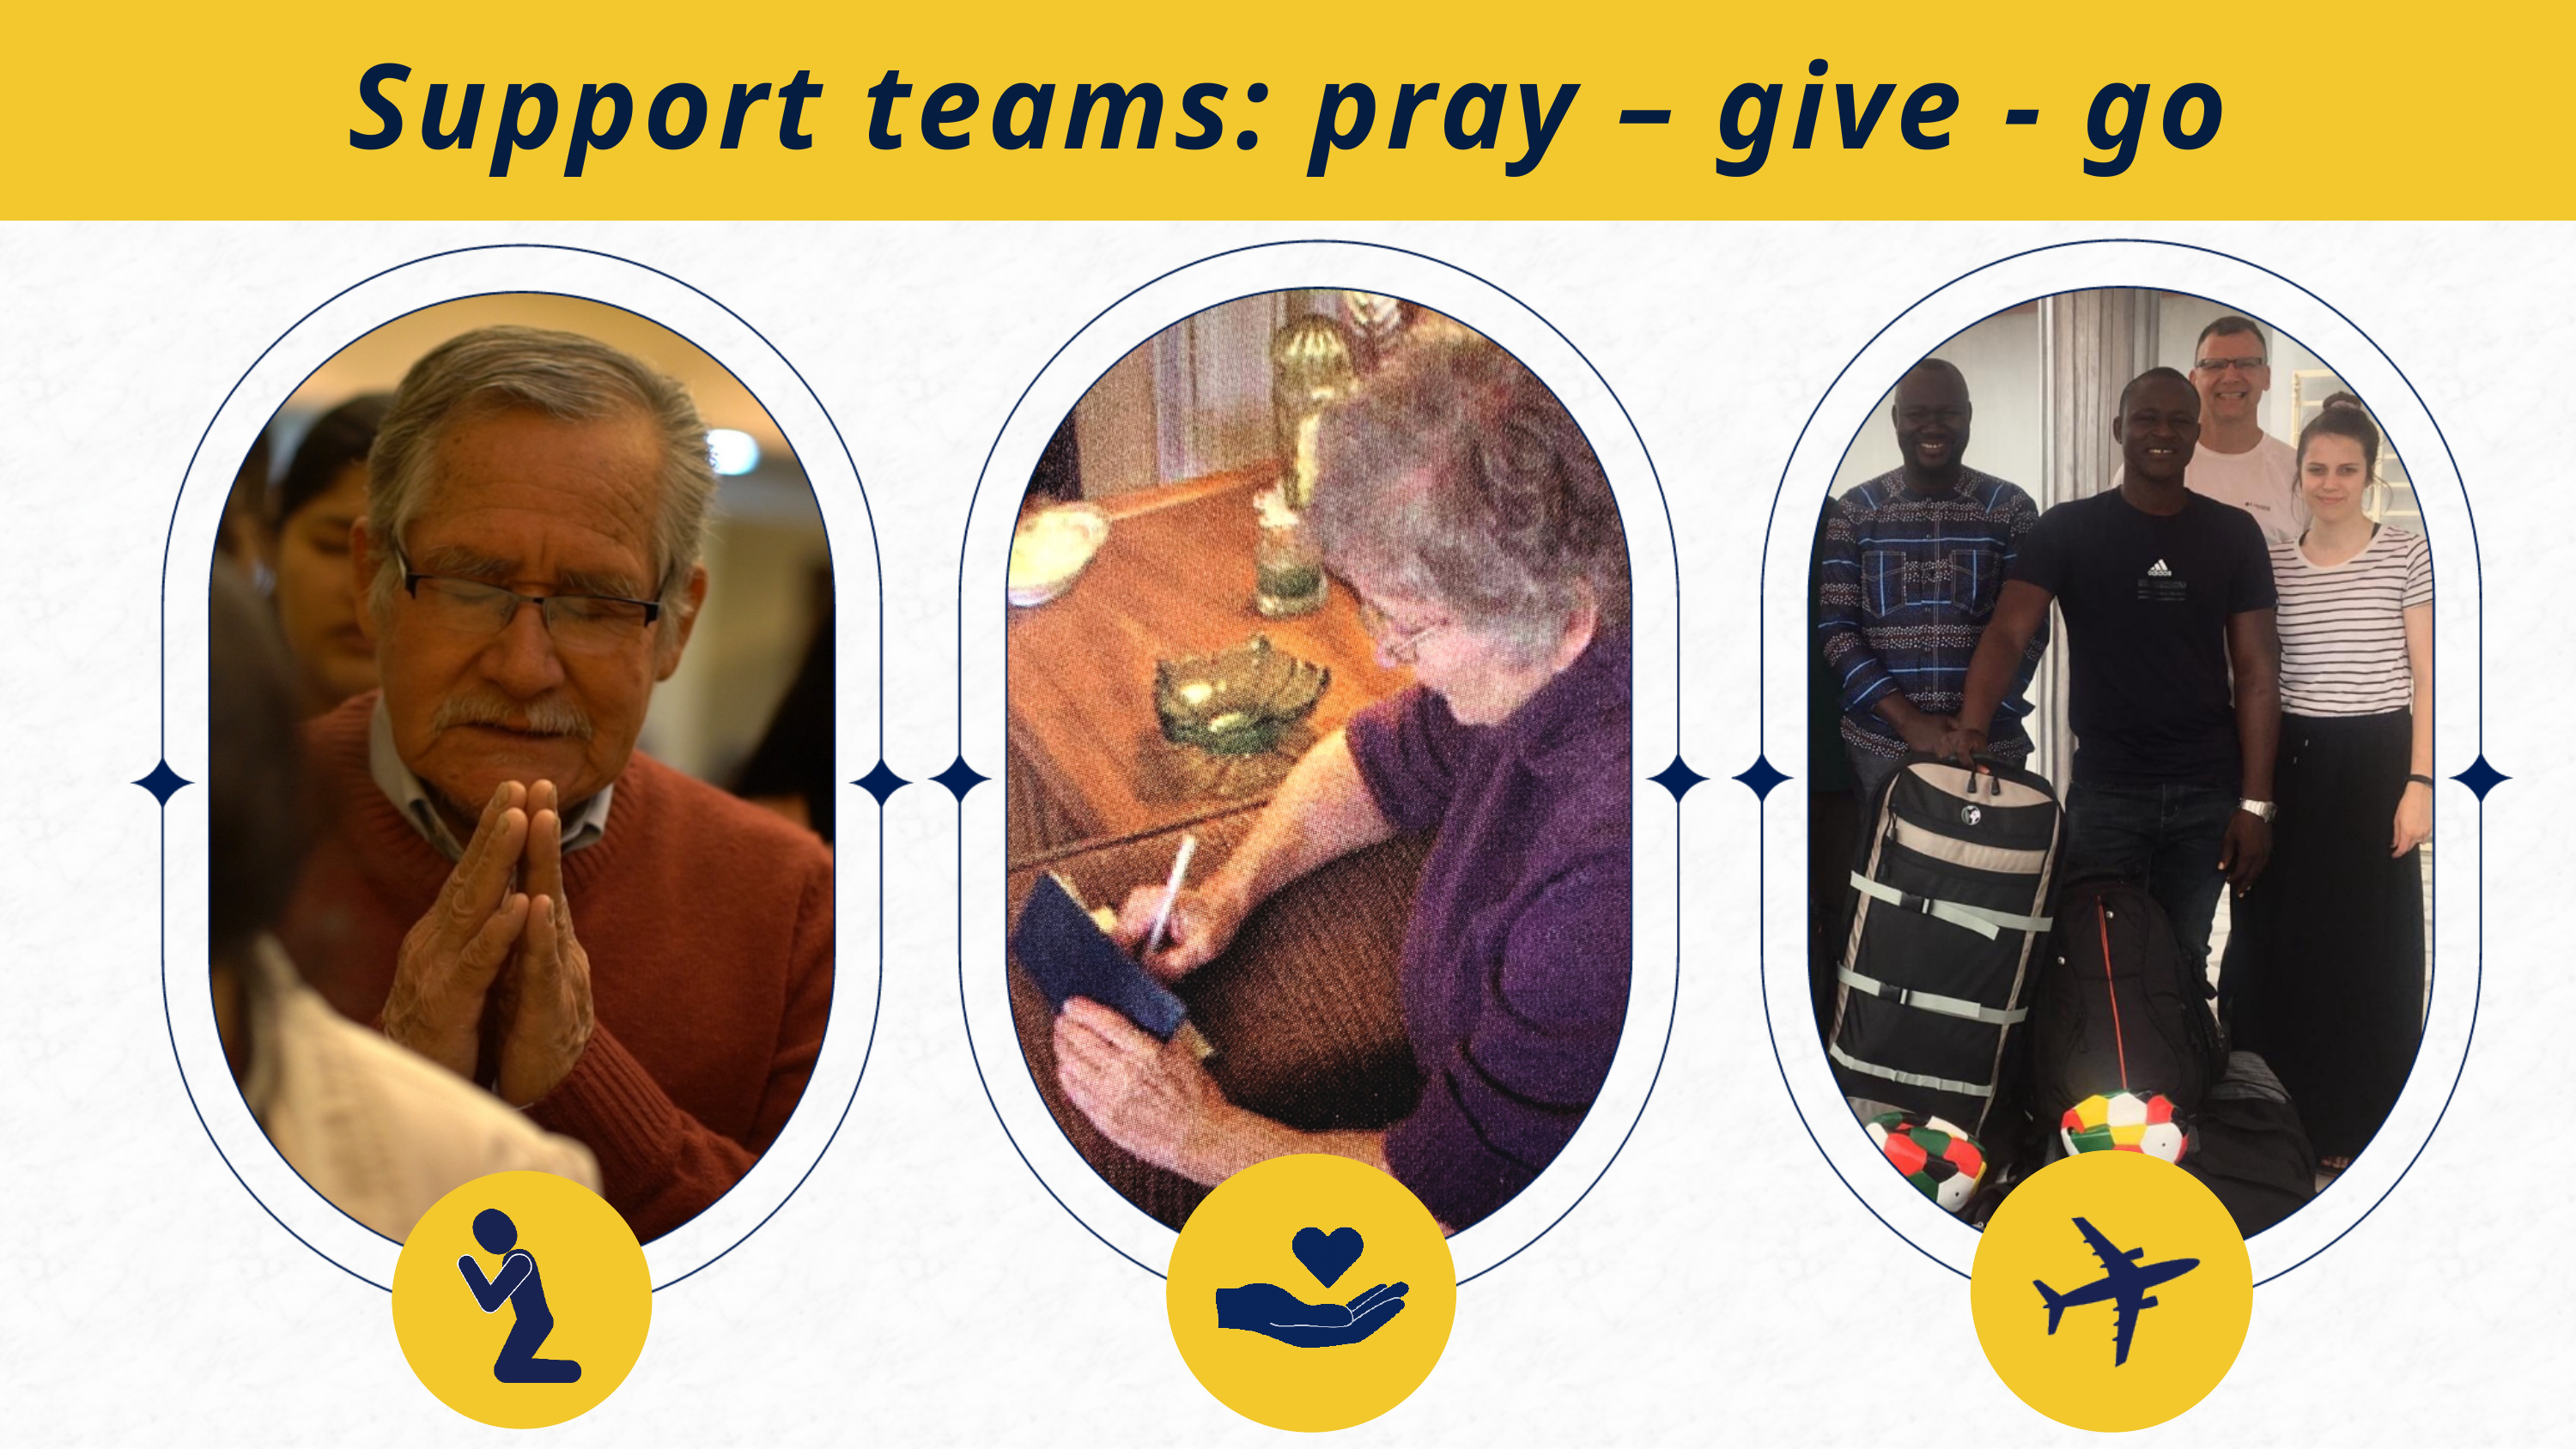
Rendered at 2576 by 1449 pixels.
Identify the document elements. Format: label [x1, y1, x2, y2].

text_box [392, 1170, 653, 1429]
picture [926, 221, 2537, 1449]
text_box [0, 0, 2576, 221]
text_box [1165, 1153, 1457, 1433]
text_box [1970, 1149, 2254, 1433]
picture [119, 227, 925, 1449]
